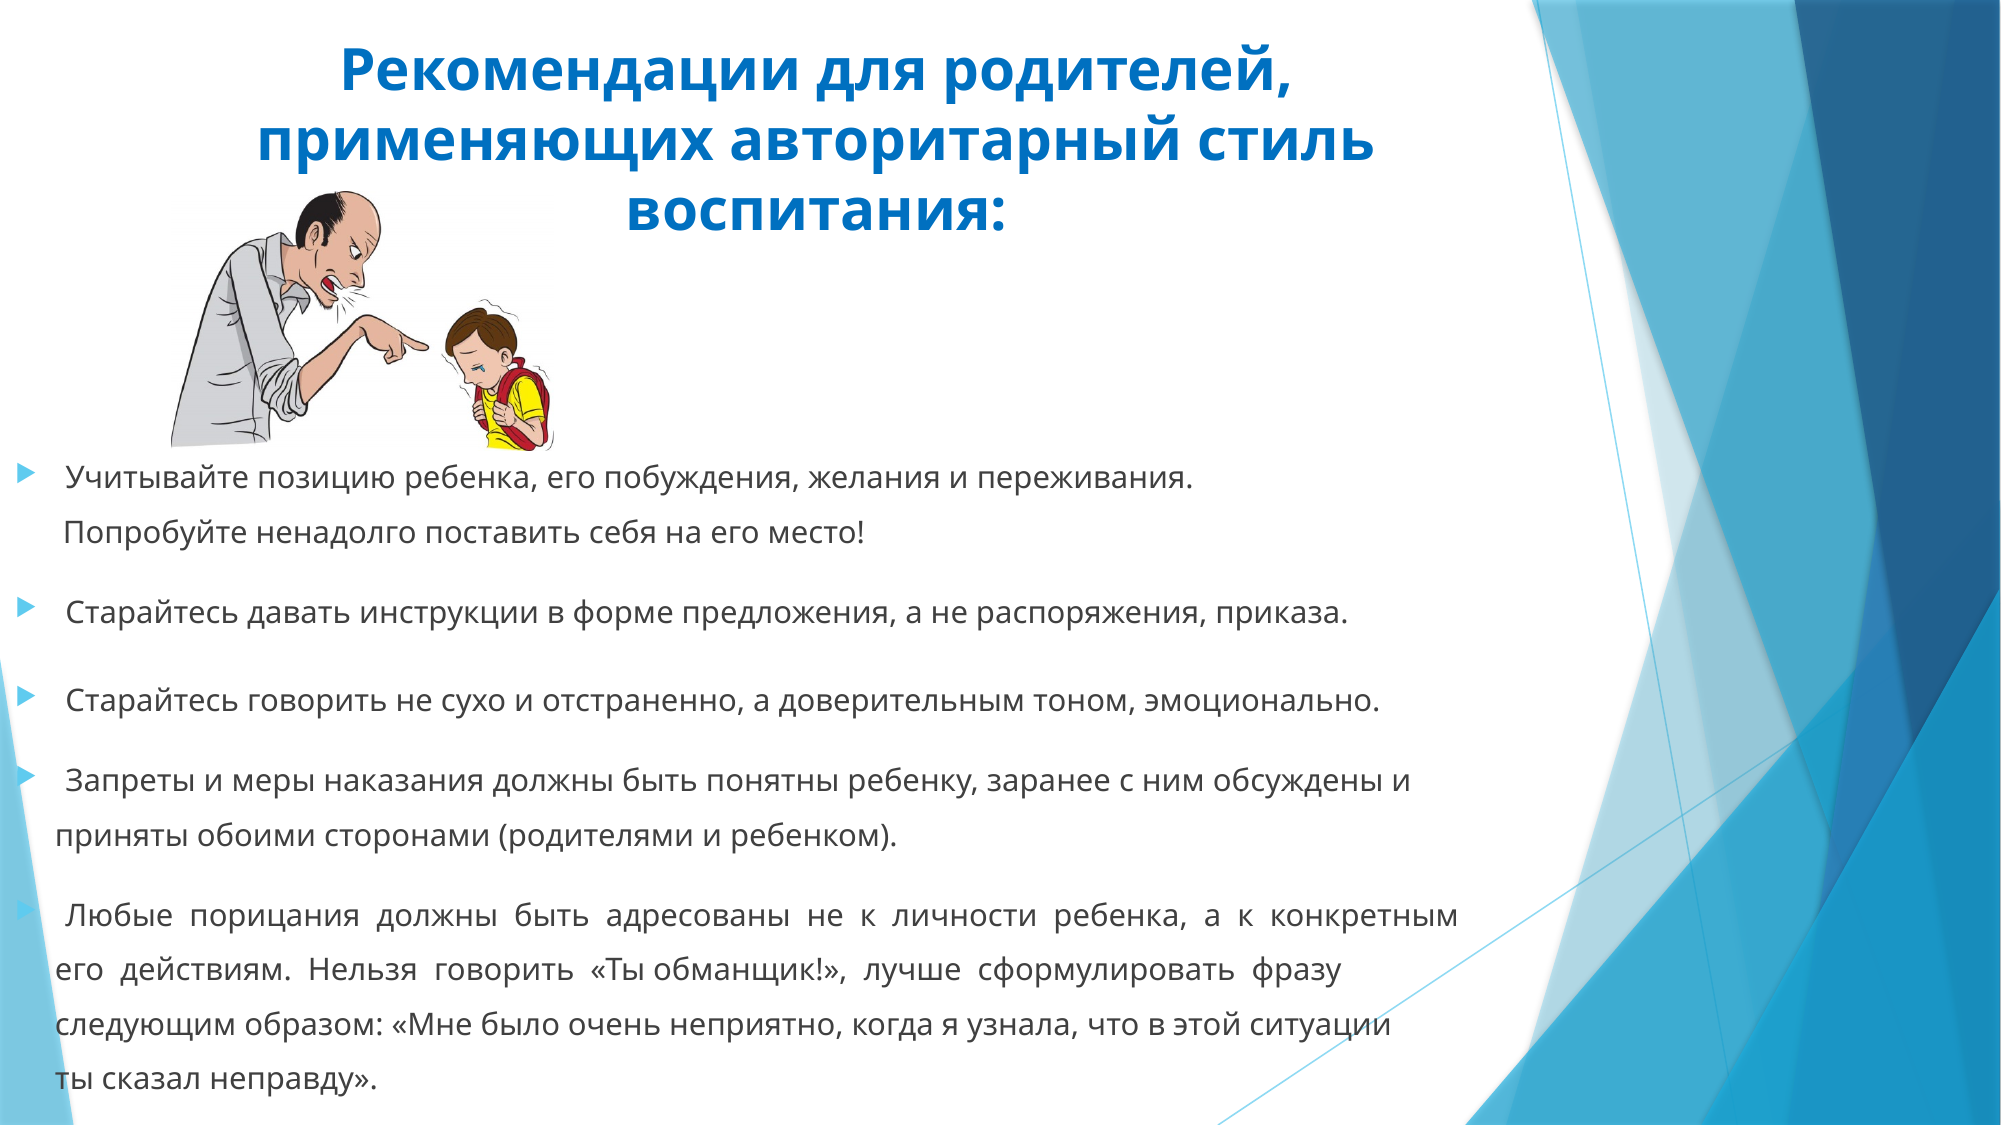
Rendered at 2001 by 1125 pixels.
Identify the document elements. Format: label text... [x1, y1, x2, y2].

picture [171, 191, 554, 452]
title Рекомендации для родителей, применяющих авторитарный стиль воспитания: [111, 24, 1522, 177]
list Учитывайте позицию ребенка, его побуждения, желания и переживания. Попробуйте ненадолго поставить себя на его место! Старайтесь давать инструкции в форме предложения, а не распоряжения, приказа. Старайтесь говорить не сухо и отстраненно, а доверительным тоном, эмоционально. Запреты и меры наказания должны быть понятны ребенку, заранее с ним обсуждены и приняты обоими сторонами (родителями и ребенком). Любые порицания должны быть адресованы не к личности ребенка, а к конкретным его действиям. Нельзя говорить «Ты обманщик!», лучше сформулировать фразу следующим образом: «Мне было очень неприятно, когда я узнала, что в этой ситуации ты сказал неправду». [0, 177, 1621, 1125]
